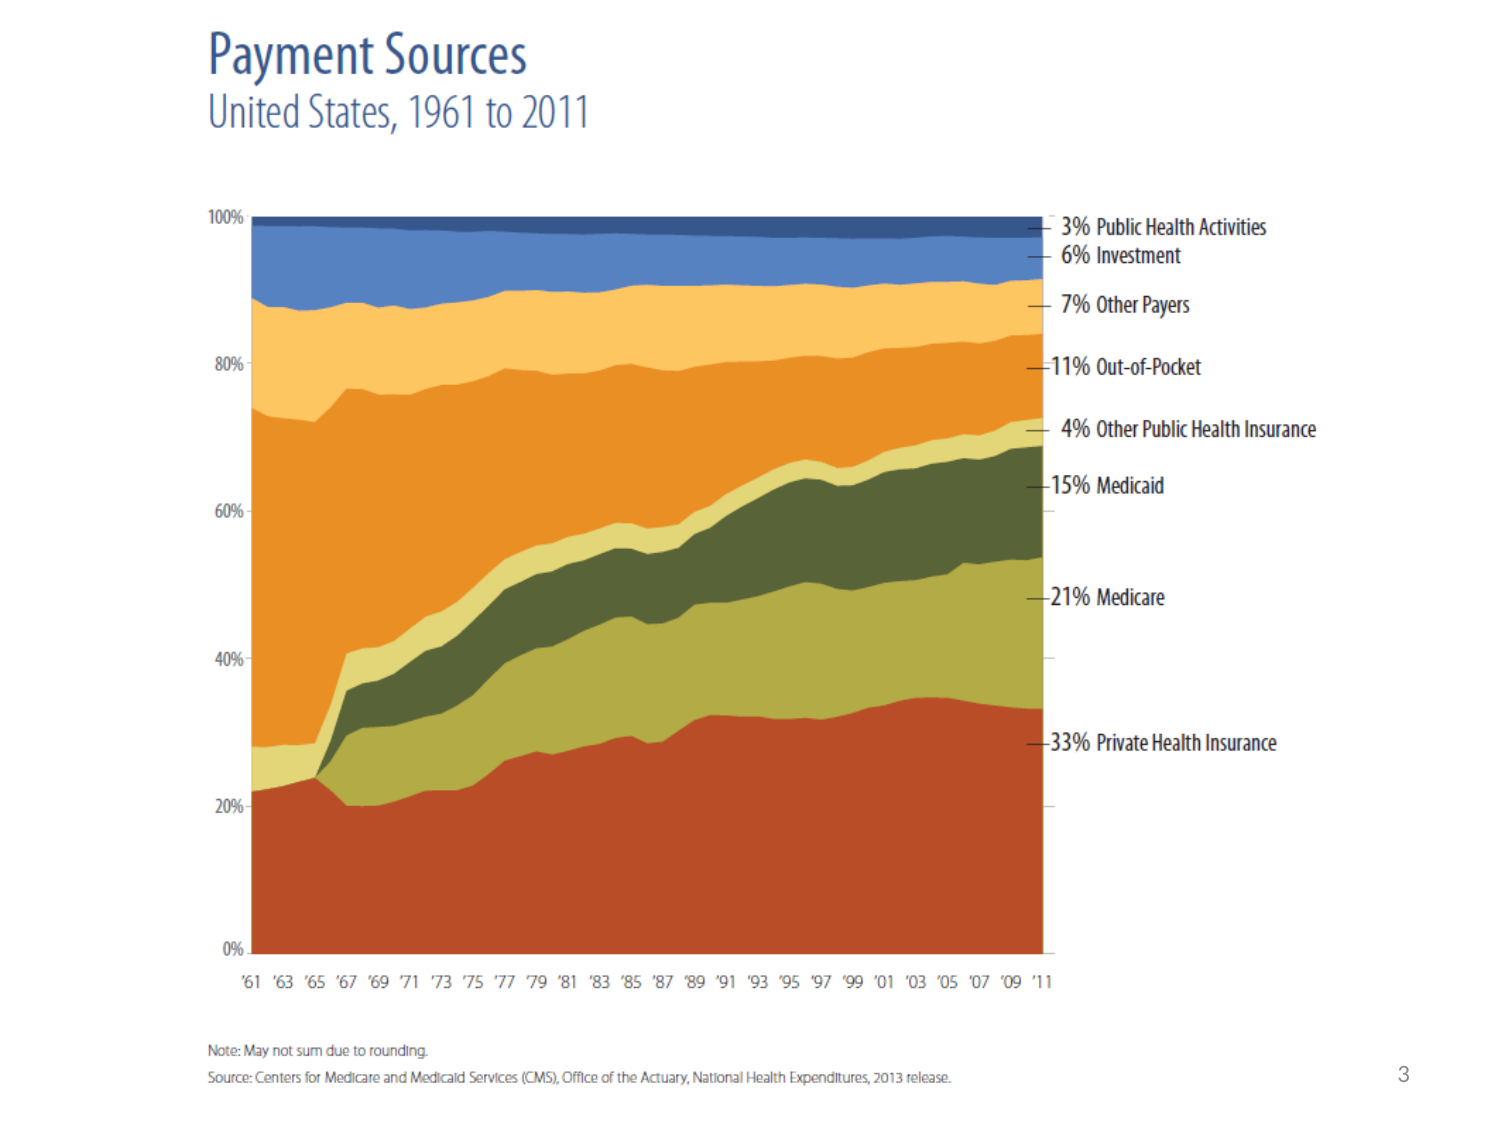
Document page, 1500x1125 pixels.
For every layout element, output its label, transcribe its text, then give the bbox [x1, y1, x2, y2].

picture [149, 12, 1338, 1102]
slide_number 3 [1341, 1042, 1425, 1103]
